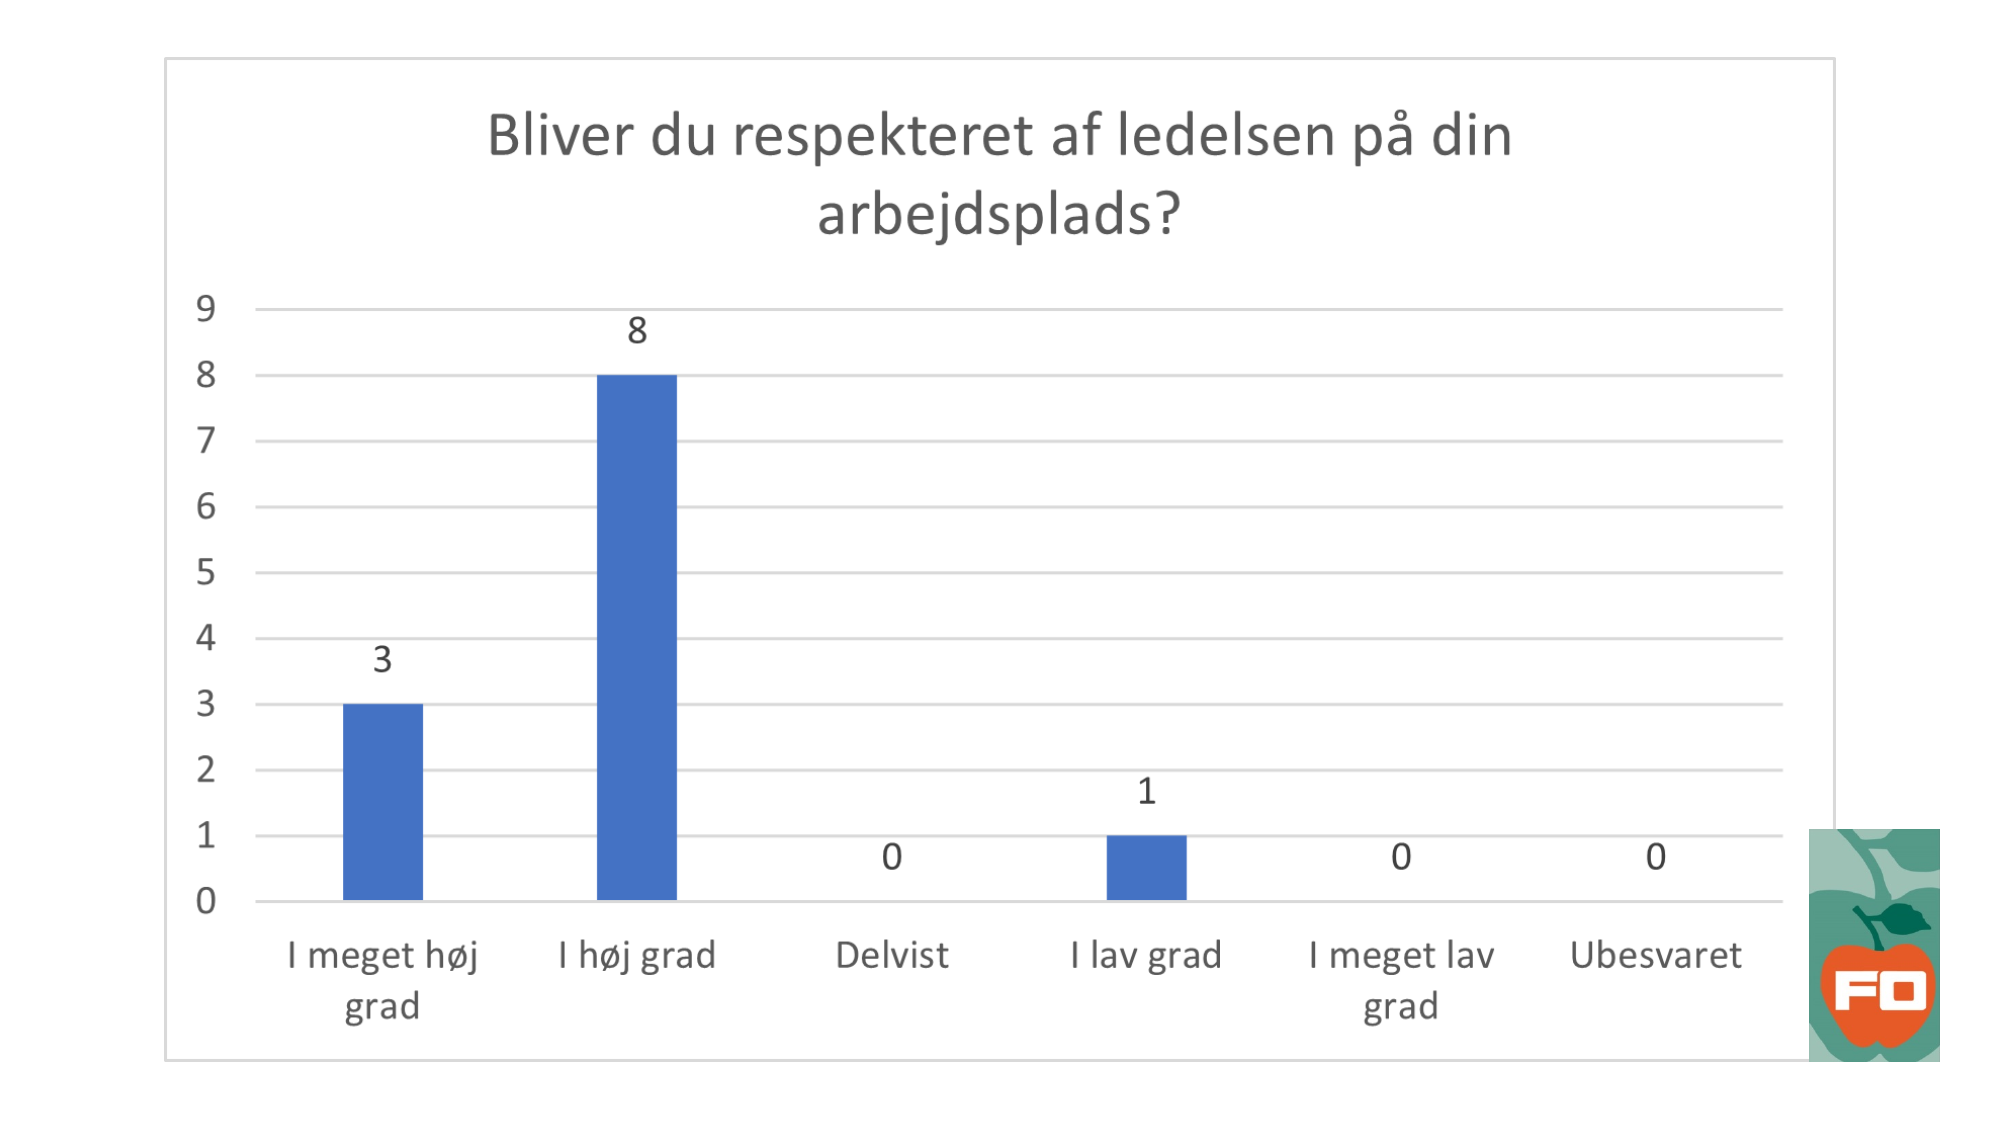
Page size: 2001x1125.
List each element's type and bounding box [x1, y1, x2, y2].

picture [164, 57, 1940, 1062]
